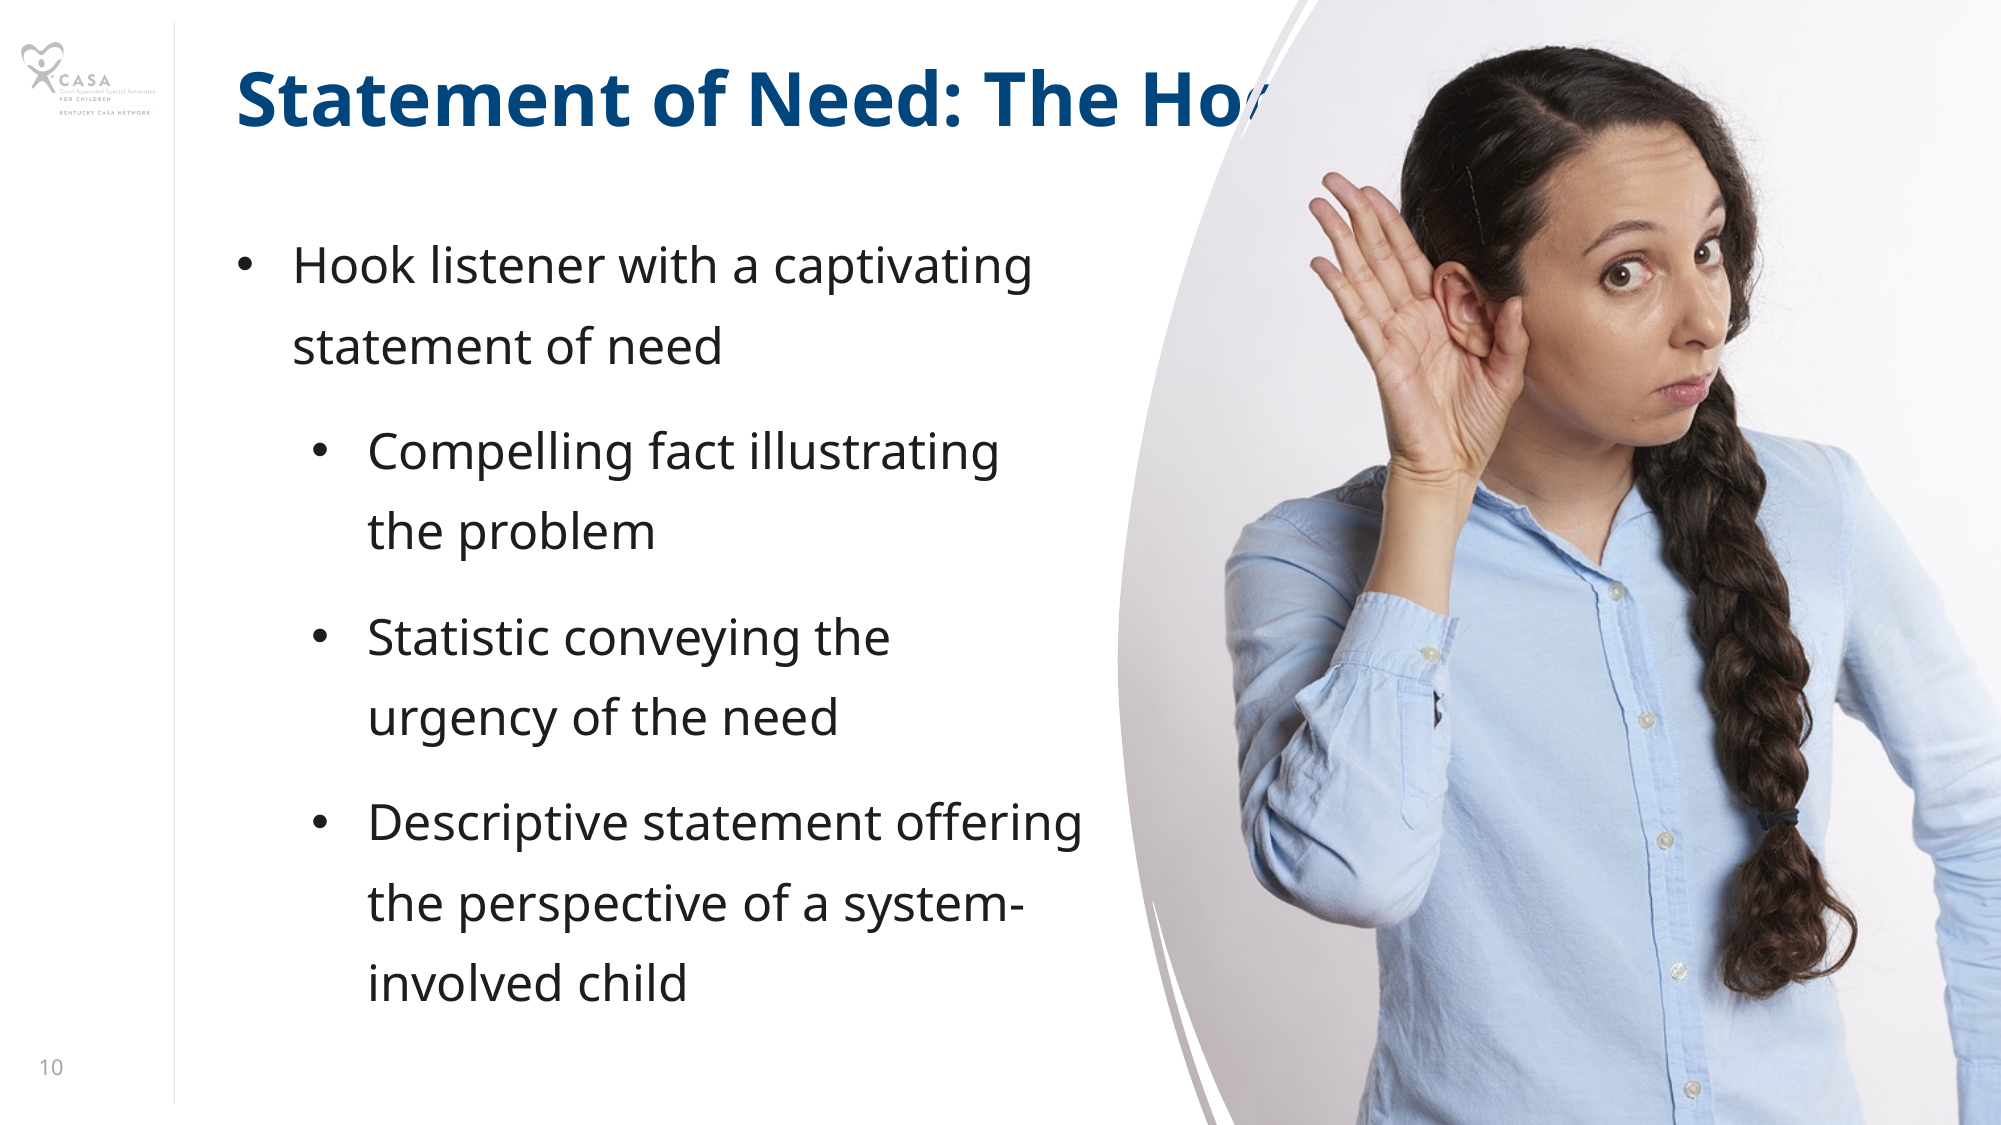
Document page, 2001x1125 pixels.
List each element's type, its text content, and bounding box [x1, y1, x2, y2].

picture [1117, 0, 2001, 1125]
text_box Hook listener with a captivating statement of need Compelling fact illustrating the problem Statistic conveying the urgency of the need Descriptive statement offering the perspective of a system-involved child [221, 205, 1104, 1081]
picture [21, 42, 155, 115]
text_box Statement of Need: The Hook [221, 44, 1117, 149]
